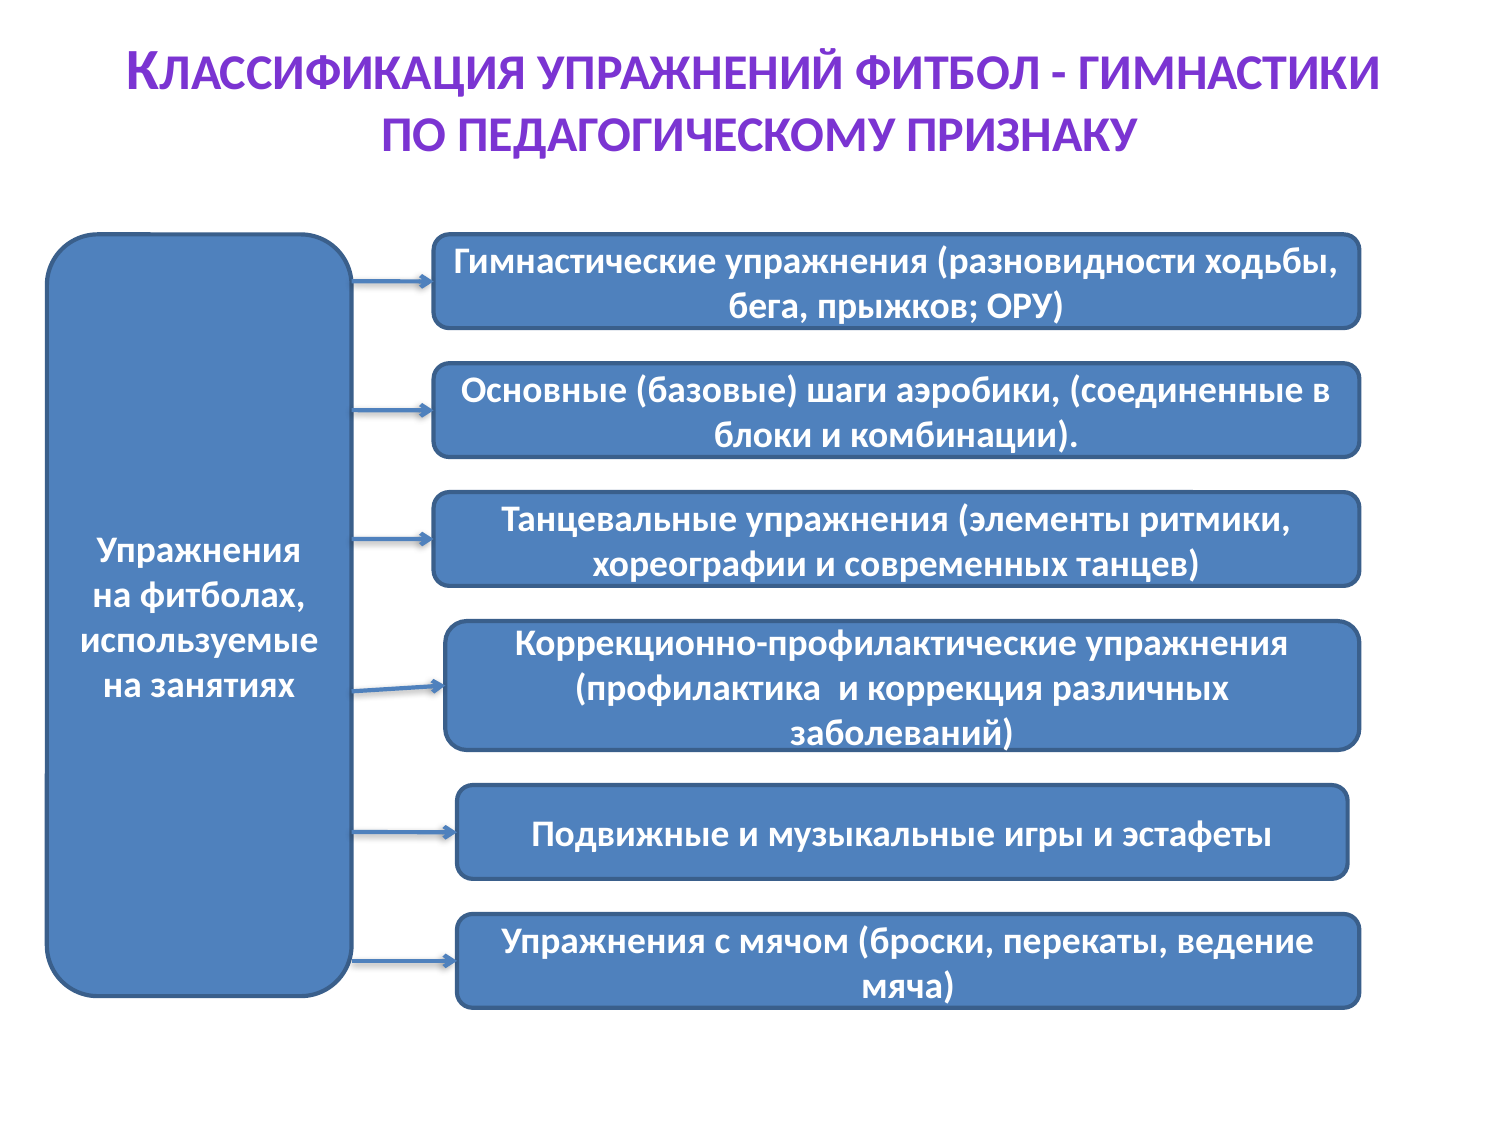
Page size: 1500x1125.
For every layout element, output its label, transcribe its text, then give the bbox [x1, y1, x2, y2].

text_box Коррекционно-профилактические упражнения (профилактика и коррекция различных заболеваний) [443, 618, 1362, 753]
text_box Упражнения на фитболах, используемые на занятиях [44, 232, 354, 999]
text_box Основные (базовые) шаги аэробики, (соединенные в блоки и комбинации). [431, 361, 1362, 460]
text_box Подвижные и музыкальные игры и эстафеты [454, 782, 1350, 881]
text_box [351, 685, 446, 692]
text_box Упражнения с мячом (броски, перекаты, ведение мяча) [454, 911, 1362, 1010]
text_box Классификация упражнений фитбол - гимнастики По педагогическому признаку [111, 23, 1408, 169]
text_box Танцевальные упражнения (элементы ритмики, хореографии и современных танцев) [431, 489, 1362, 588]
text_box Гимнастические упражнения (разновидности ходьбы, бега, прыжков; ОРУ) [431, 232, 1362, 331]
